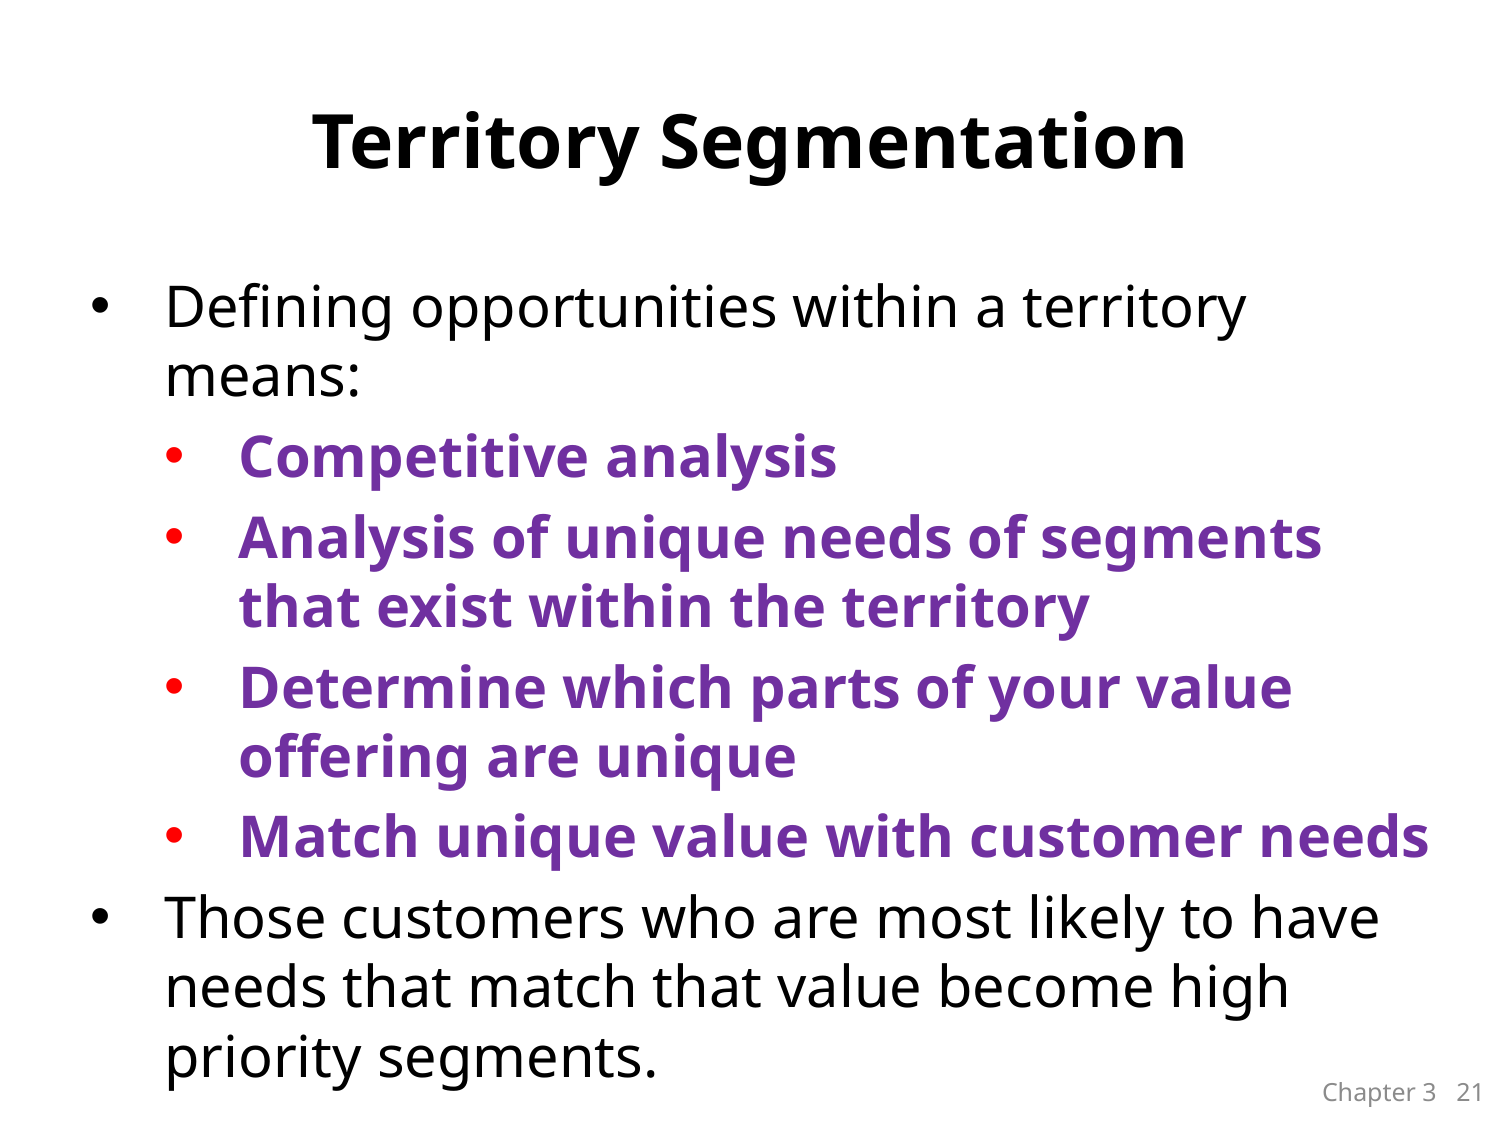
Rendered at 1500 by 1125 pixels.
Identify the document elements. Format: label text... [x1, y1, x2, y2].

title Territory Segmentation [75, 45, 1425, 233]
list Defining opportunities within a territory means: Competitive analysis Analysis of unique needs of segments that exist within the territory Determine which parts of your value offering are unique Match unique value with customer needs Those customers who are most likely to have needs that match that value become high priority segments. [75, 262, 1463, 1100]
